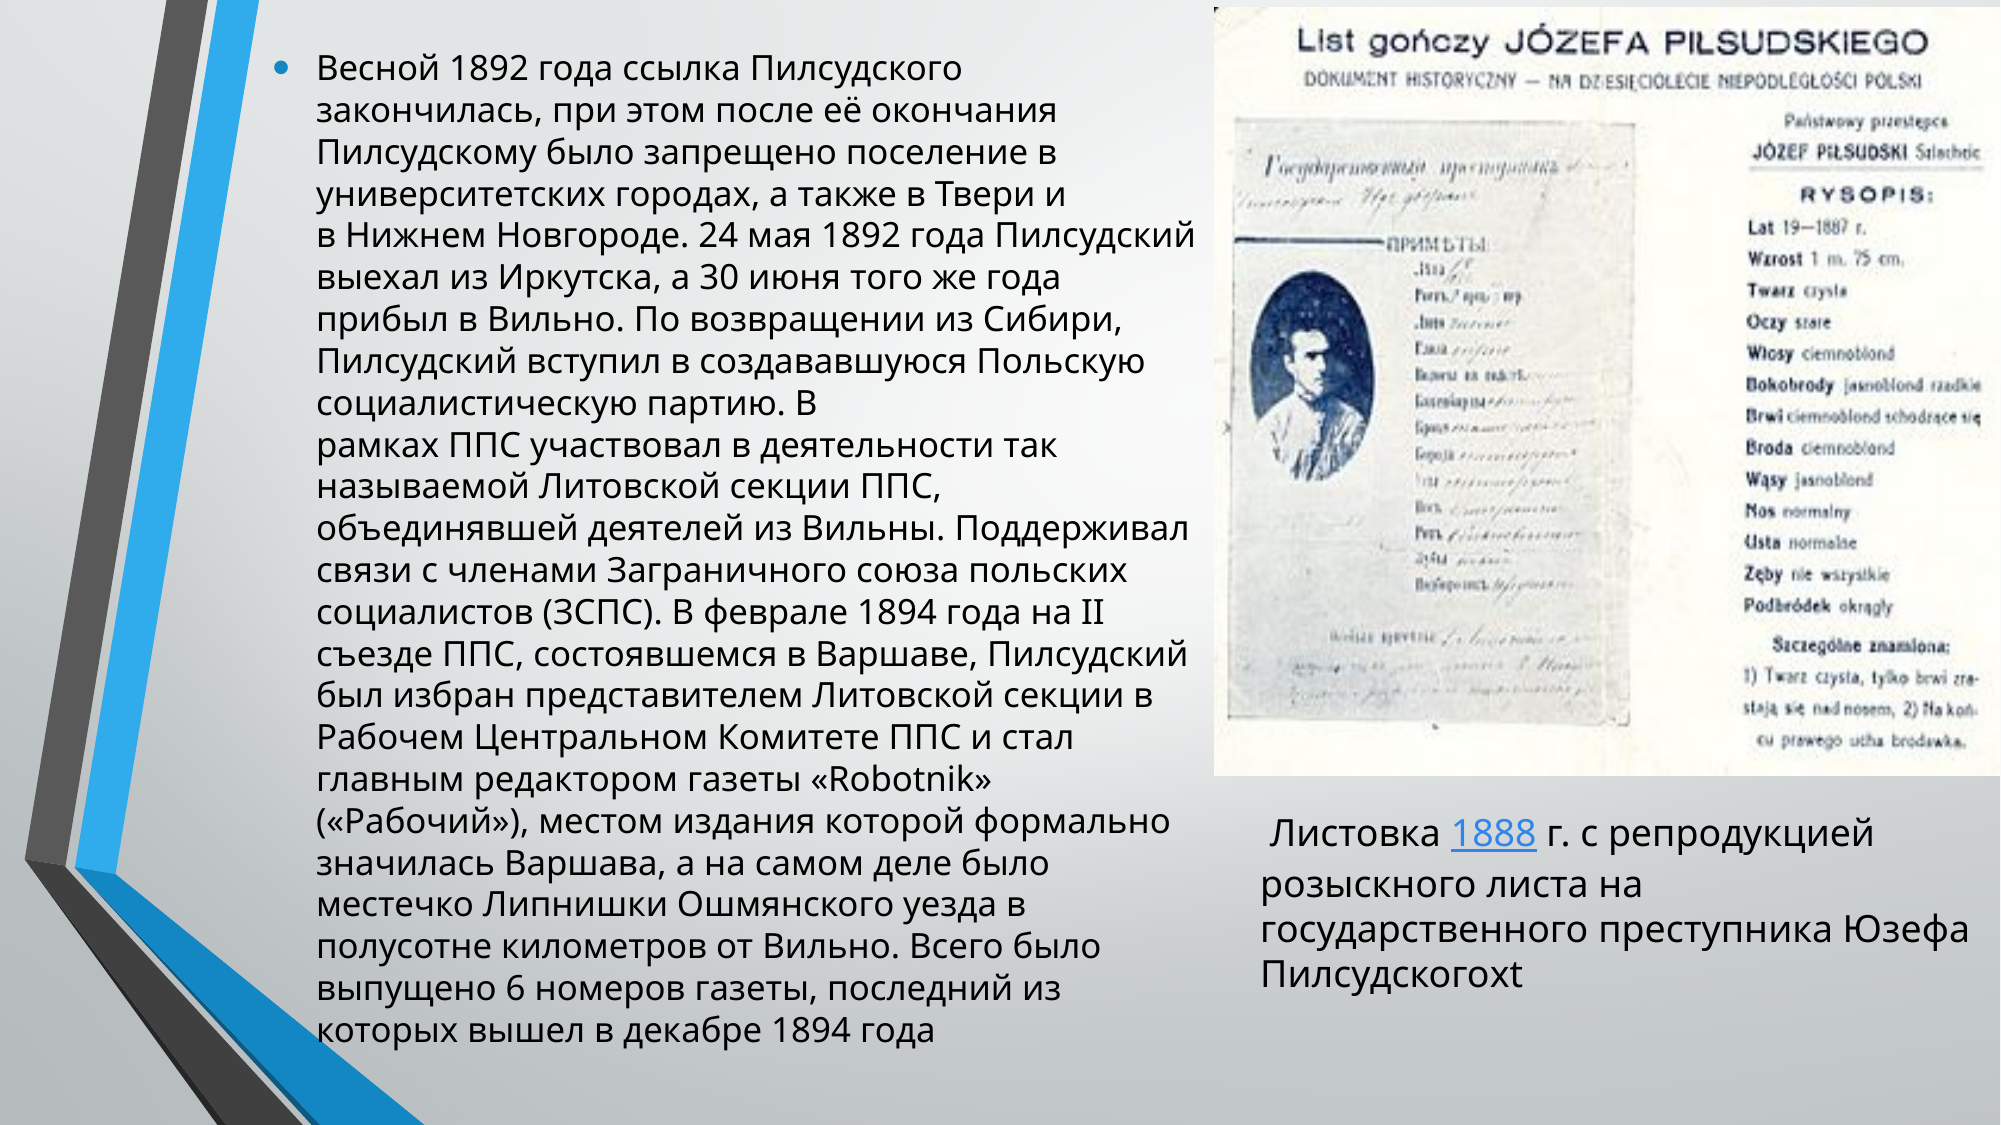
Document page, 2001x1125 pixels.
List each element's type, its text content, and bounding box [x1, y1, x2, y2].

list Весной 1892 года ссылка Пилсудского закончилась, при этом после её окончания Пилсудскому было запрещено поселение в университетских городах, а также в Твери и в Нижнем Новгороде. 24 мая 1892 года Пилсудский выехал из Иркутска, а 30 июня того же года прибыл в Вильно. По возвращении из Сибири, Пилсудский вступил в создававшуюся Польскую социалистическую партию. В рамках ППС участвовал в деятельности так называемой Литовской секции ППС, объединявшей деятелей из Вильны. Поддерживал связи с членами Заграничного союза польских социалистов (ЗСПС). В феврале 1894 года на II съезде ППС, состоявшемся в Варшаве, Пилсудский был избран представителем Литовской секции в Рабочем Центральном Комитете ППС и стал главным редактором газеты «Robotnik» («Рабочий»), местом издания которой формально значилась Варшава, а на самом деле было местечко Липнишки Ошмянского уезда в полусотне километров от Вильно. Всего было выпущено 6 номеров газеты, последний из которых вышел в декабре 1894 года [257, 17, 1214, 1079]
text_box Листовка 1888 г. с репродукцией розыскного листа на государственного преступника Юзефа Пилсудскогоxt [1245, 801, 1994, 1003]
picture [1213, 6, 2000, 776]
